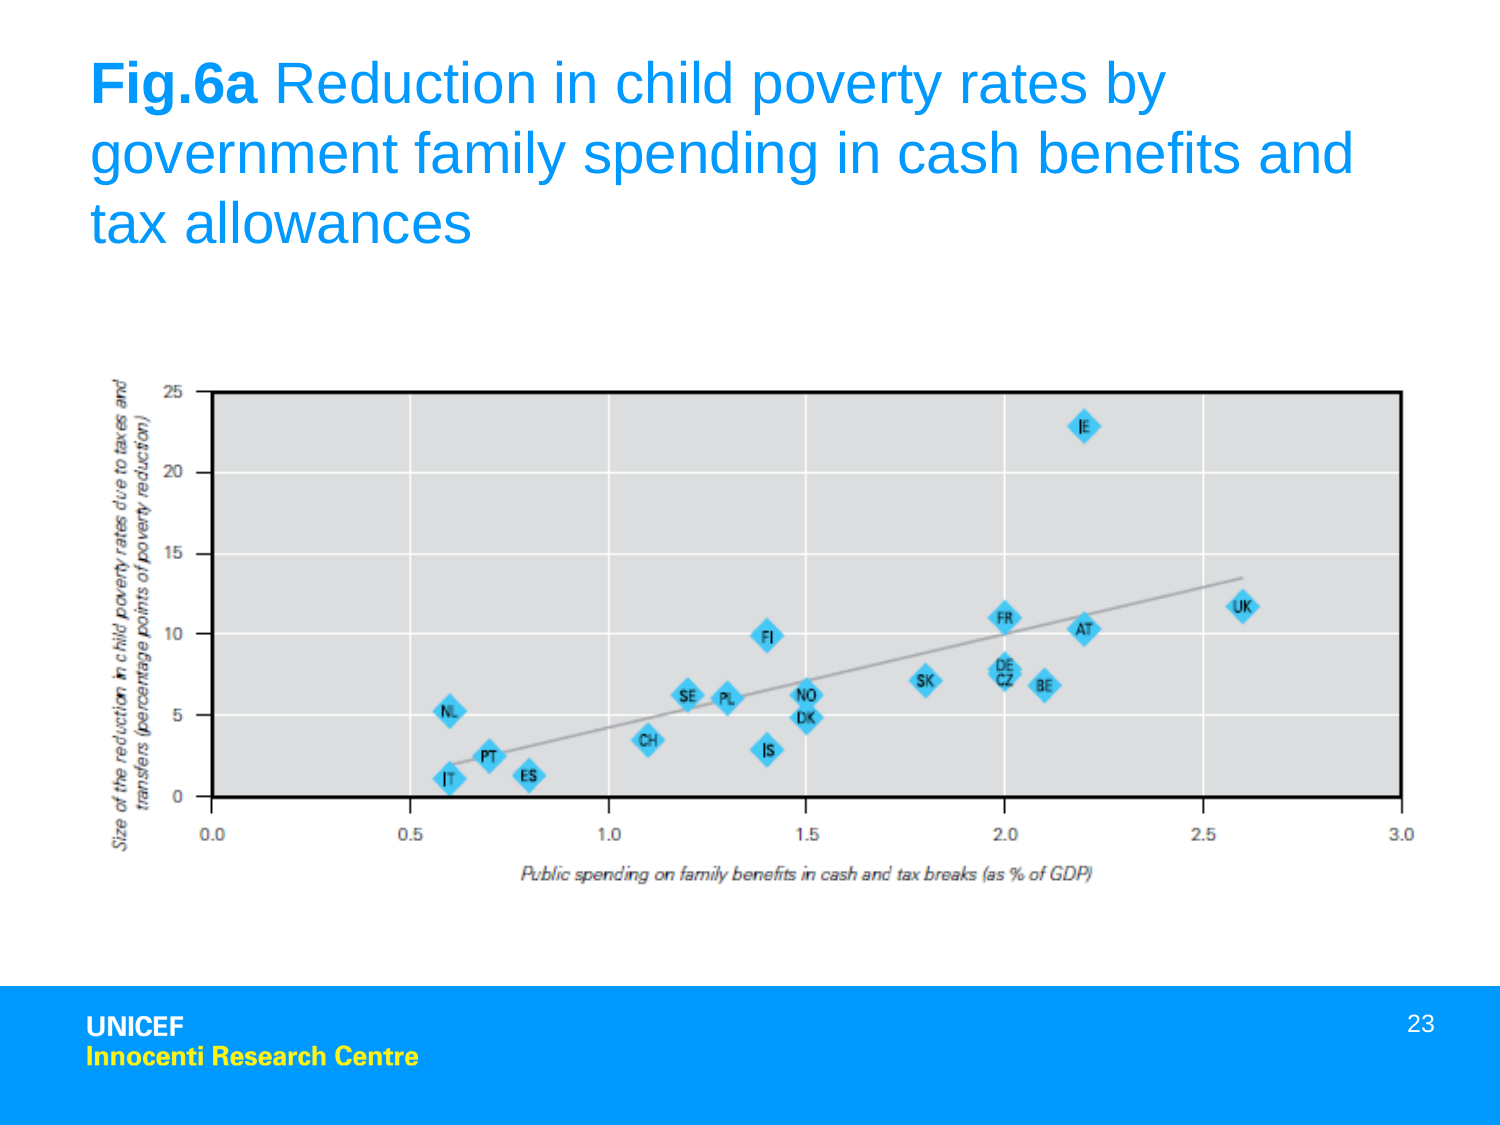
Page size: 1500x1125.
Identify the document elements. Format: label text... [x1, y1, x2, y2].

title Fig.6a Reduction in child poverty rates by government family spending in cash benefits and tax allowances [74, 37, 1426, 238]
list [99, 362, 1425, 888]
